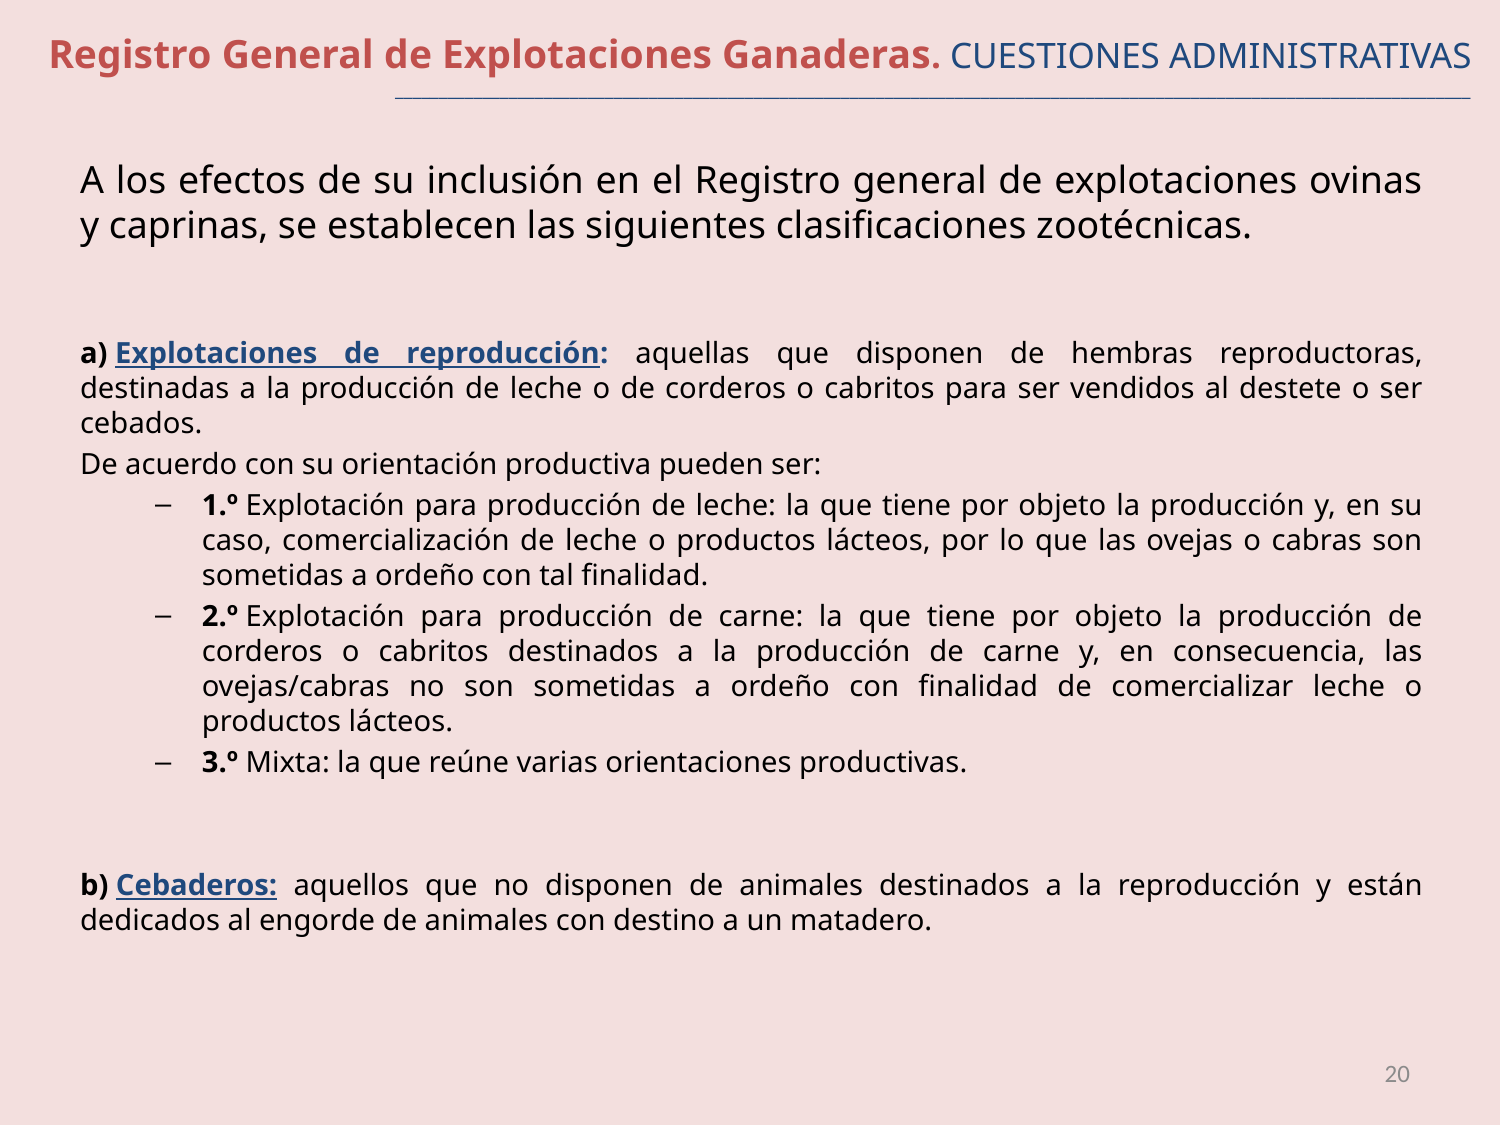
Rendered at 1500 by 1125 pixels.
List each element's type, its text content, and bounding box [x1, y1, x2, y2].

list A los efectos de su inclusión en el Registro general de explotaciones ovinas y caprinas, se establecen las siguientes clasificaciones zootécnicas. a) Explotaciones de reproducción: aquellas que disponen de hembras reproductoras, destinadas a la producción de leche o de corderos o cabritos para ser vendidos al destete o ser cebados. De acuerdo con su orientación productiva pueden ser: 1.º Explotación para producción de leche: la que tiene por objeto la producción y, en su caso, comercialización de leche o productos lácteos, por lo que las ovejas o cabras son sometidas a ordeño con tal finalidad. 2.º Explotación para producción de carne: la que tiene por objeto la producción de corderos o cabritos destinados a la producción de carne y, en consecuencia, las ovejas/cabras no son sometidas a ordeño con finalidad de comercializar leche o productos lácteos. 3.º Mixta: la que reúne varias orientaciones productivas. b) Cebaderos: aquellos que no disponen de animales destinados a la reproducción y están dedicados al engorde de animales con destino a un matadero. [64, 149, 1439, 1071]
text_box Registro General de Explotaciones Ganaderas. CUESTIONES ADMINISTRATIVAS ___________________________________________________________________________________________________________________________ [0, 0, 1487, 114]
slide_number 20 [1074, 1042, 1425, 1103]
